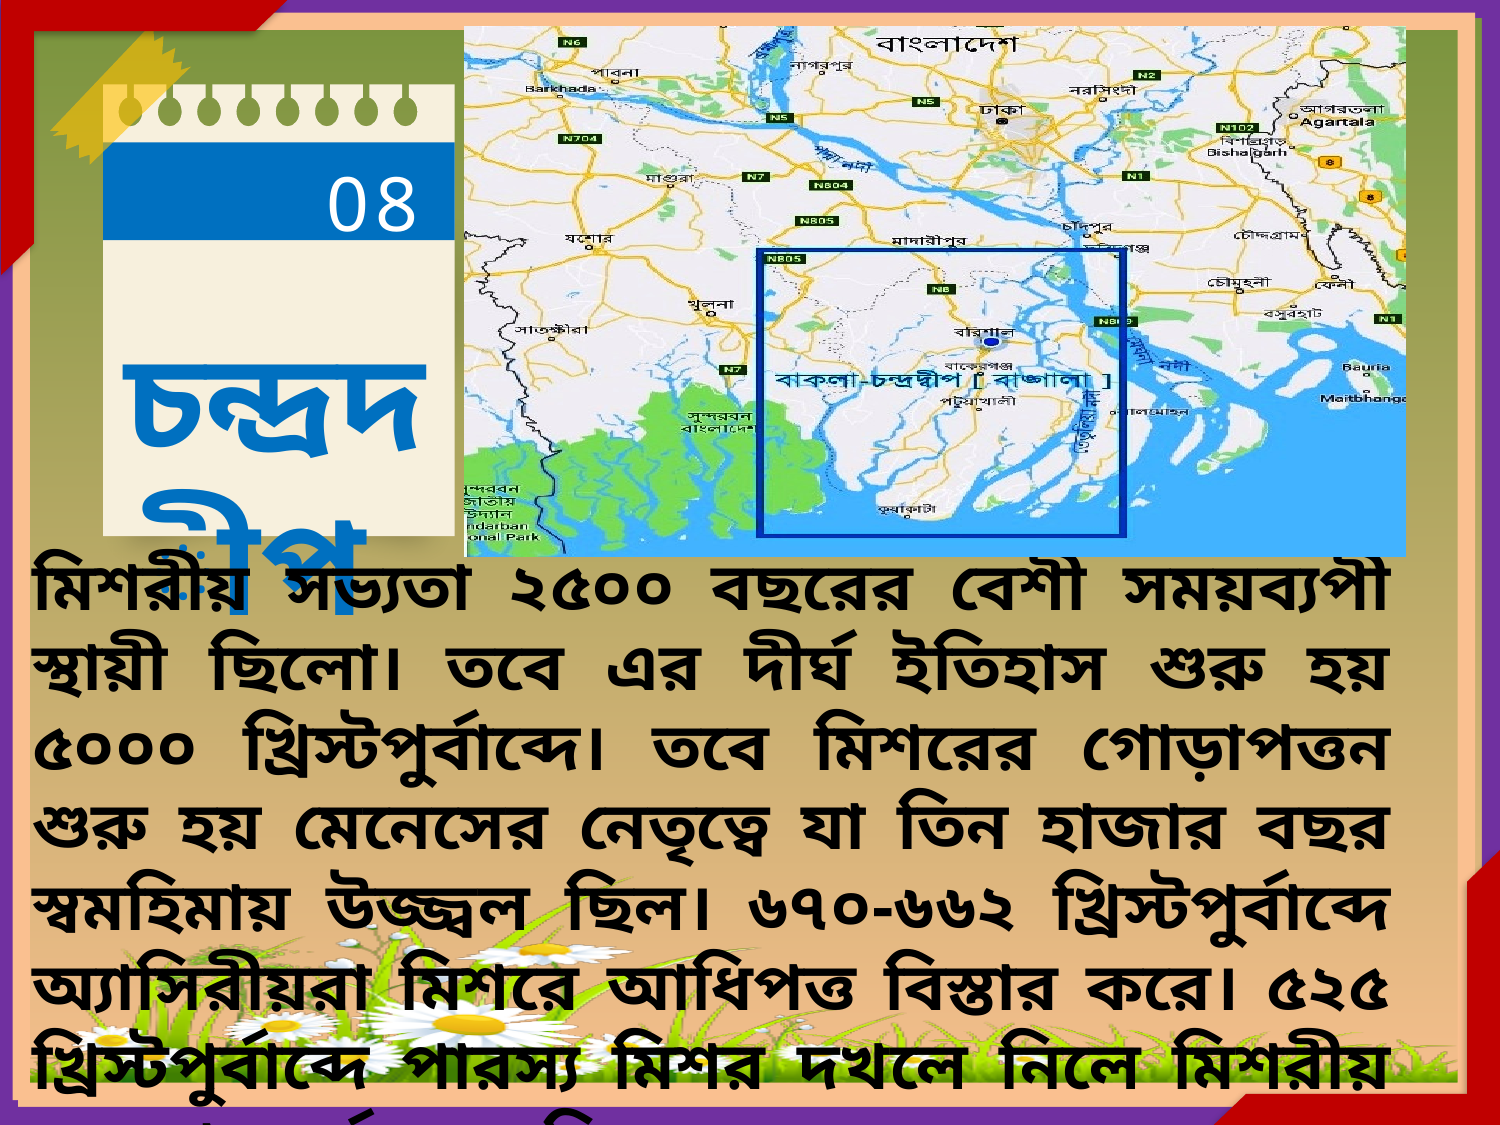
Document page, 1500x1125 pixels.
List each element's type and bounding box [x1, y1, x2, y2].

picture [464, 26, 1406, 557]
text_box [0, 0, 1500, 1125]
